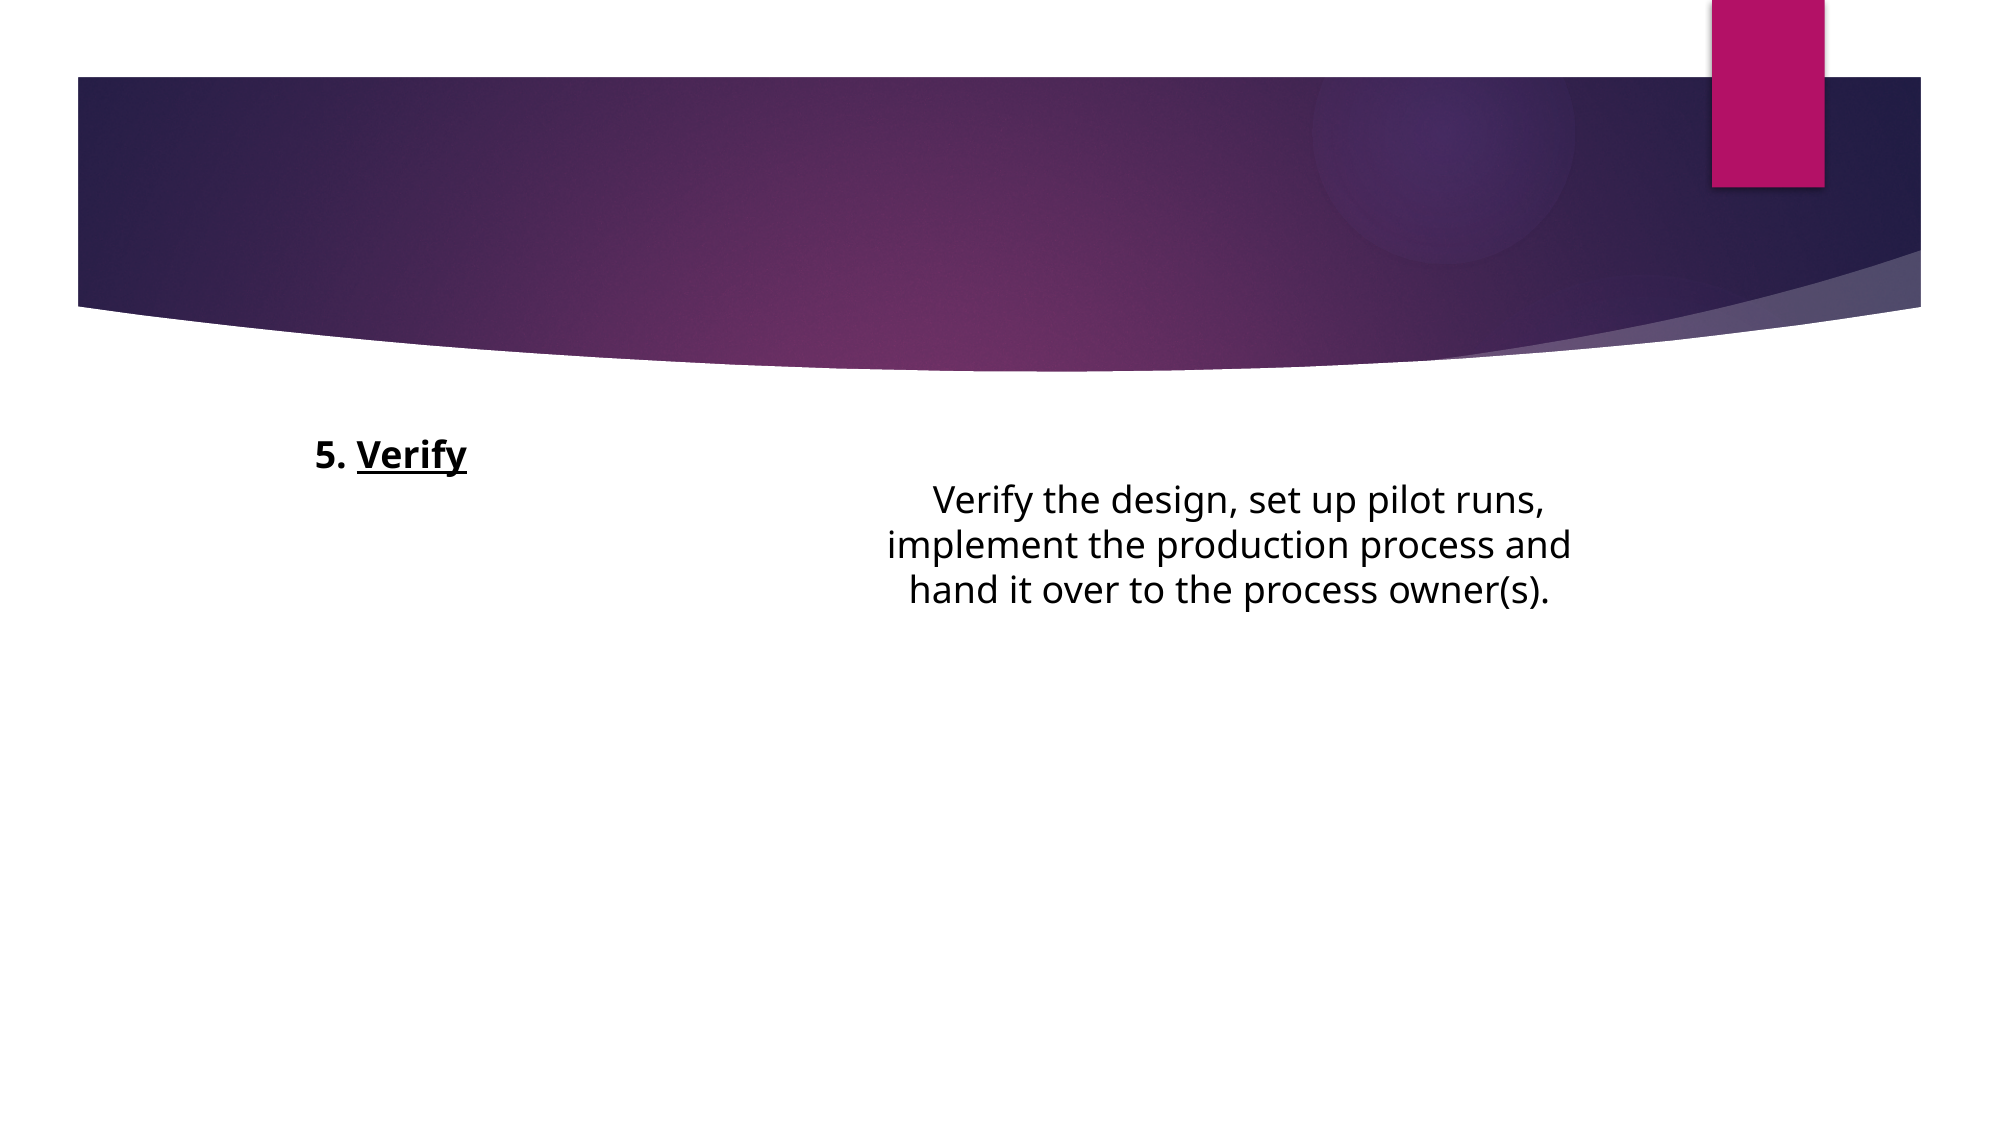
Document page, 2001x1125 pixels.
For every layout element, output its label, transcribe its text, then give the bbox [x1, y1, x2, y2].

text_box 5. Verify Verify the design, set up pilot runs, implement the production process and hand it over to the process owner(s). [300, 378, 1750, 619]
